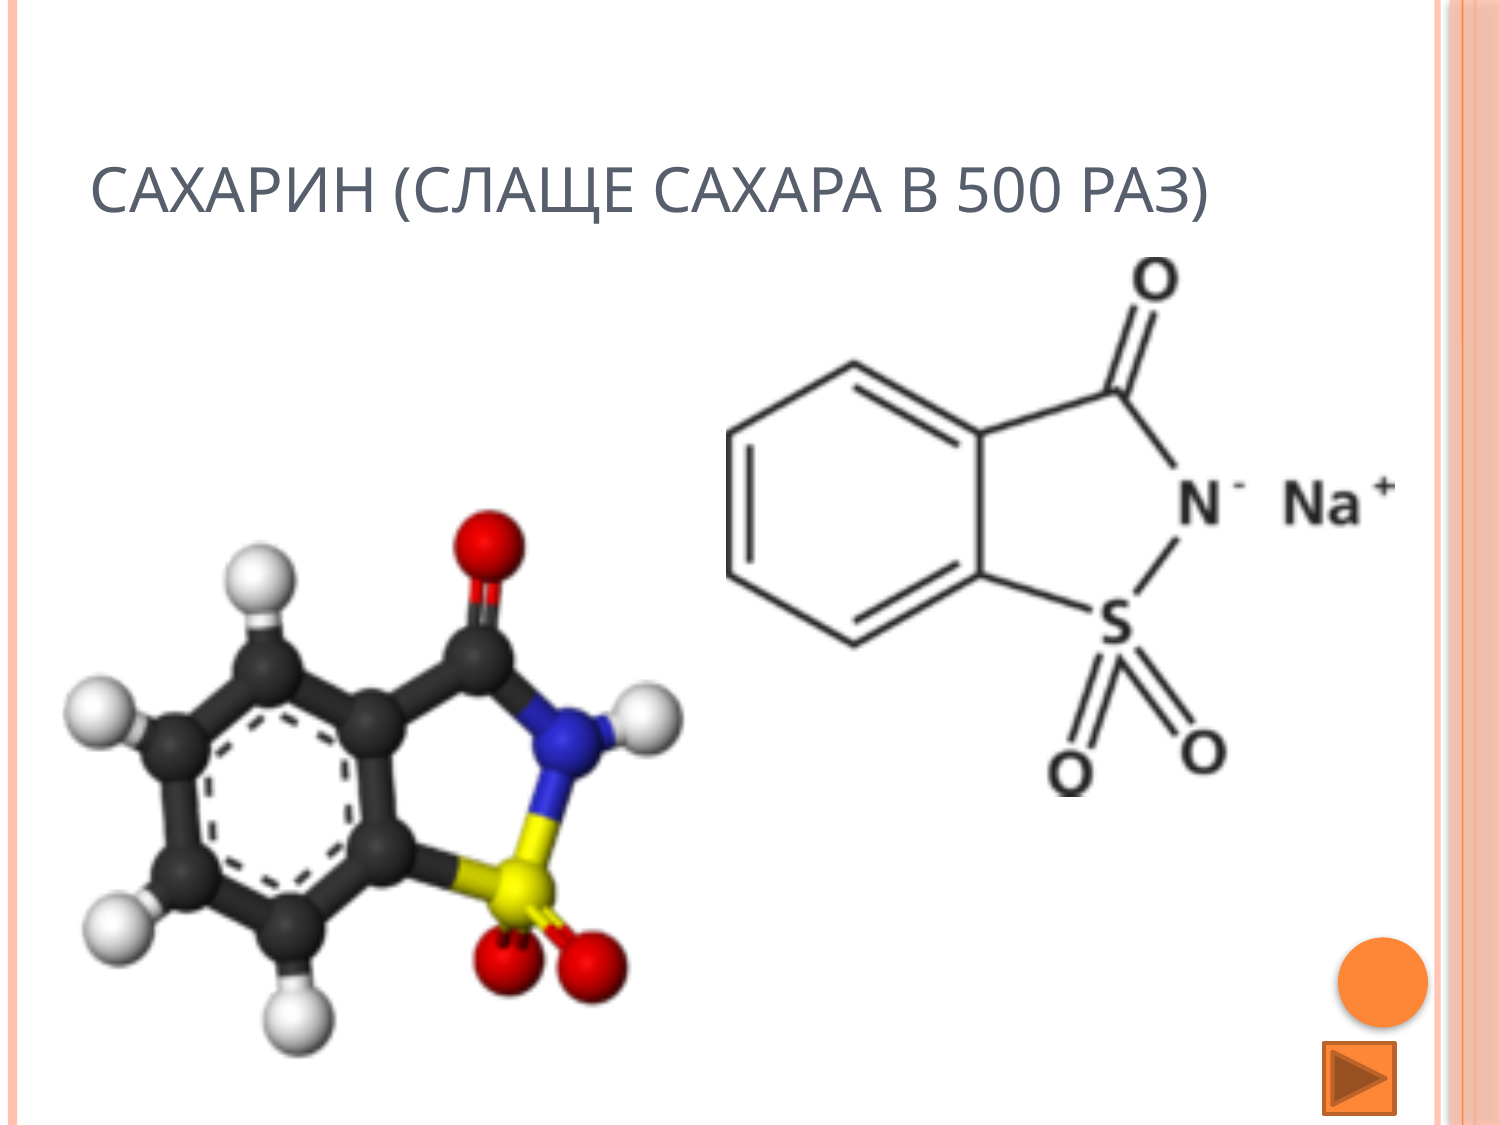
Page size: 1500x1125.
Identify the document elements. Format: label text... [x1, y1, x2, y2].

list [726, 257, 1396, 798]
text_box [1322, 1041, 1397, 1116]
title Сахарин (слаще сахара в 500 раз) [75, 45, 1300, 233]
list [34, 479, 716, 1091]
